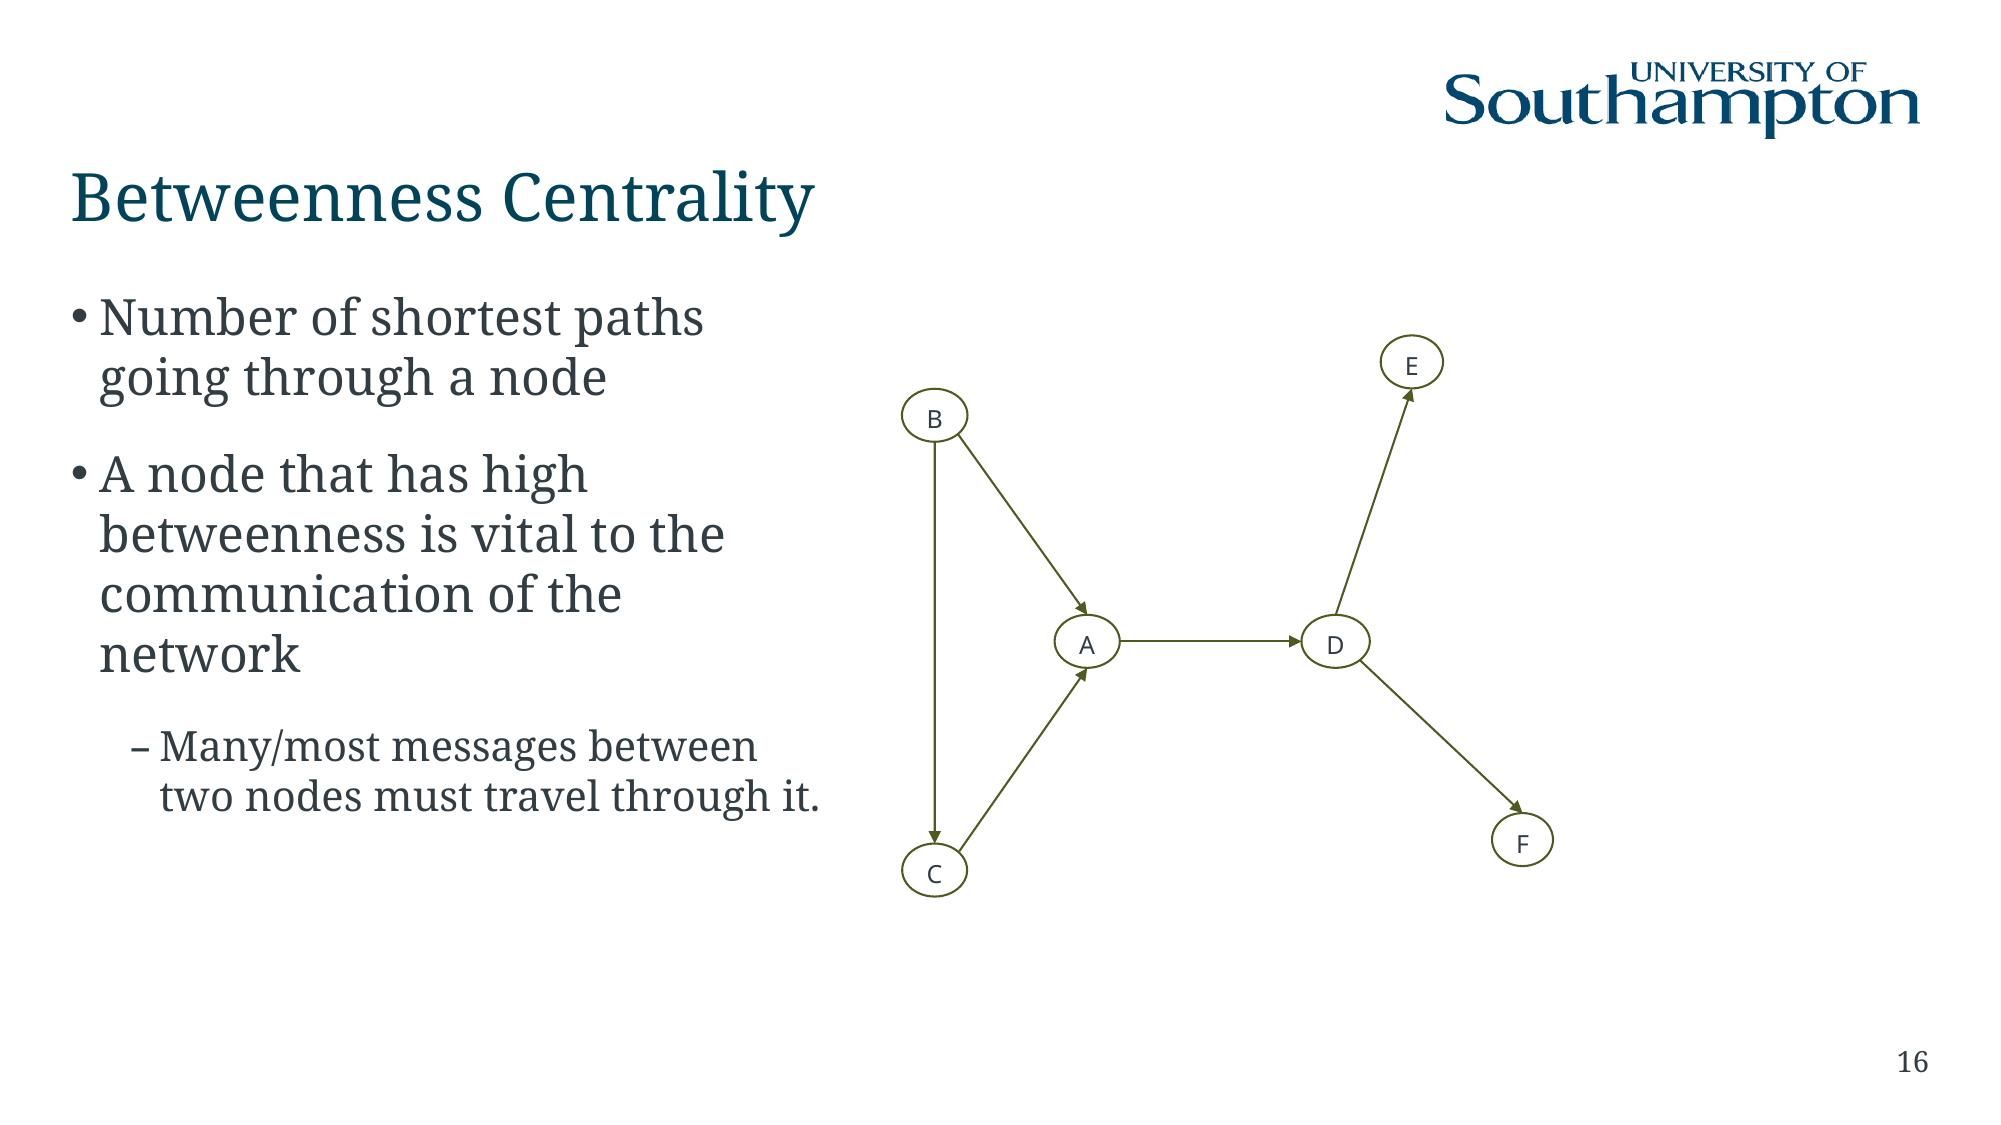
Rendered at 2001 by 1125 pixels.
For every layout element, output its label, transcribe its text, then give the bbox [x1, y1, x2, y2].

picture [1446, 62, 1920, 139]
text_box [900, 335, 1554, 897]
title Betweenness Centrality [70, 147, 1930, 255]
slide_number 16 [1545, 1035, 1930, 1088]
list Number of shortest paths going through a node A node that has high betweenness is vital to the communication of the network Many/most messages between two nodes must travel through it. [70, 277, 845, 1011]
